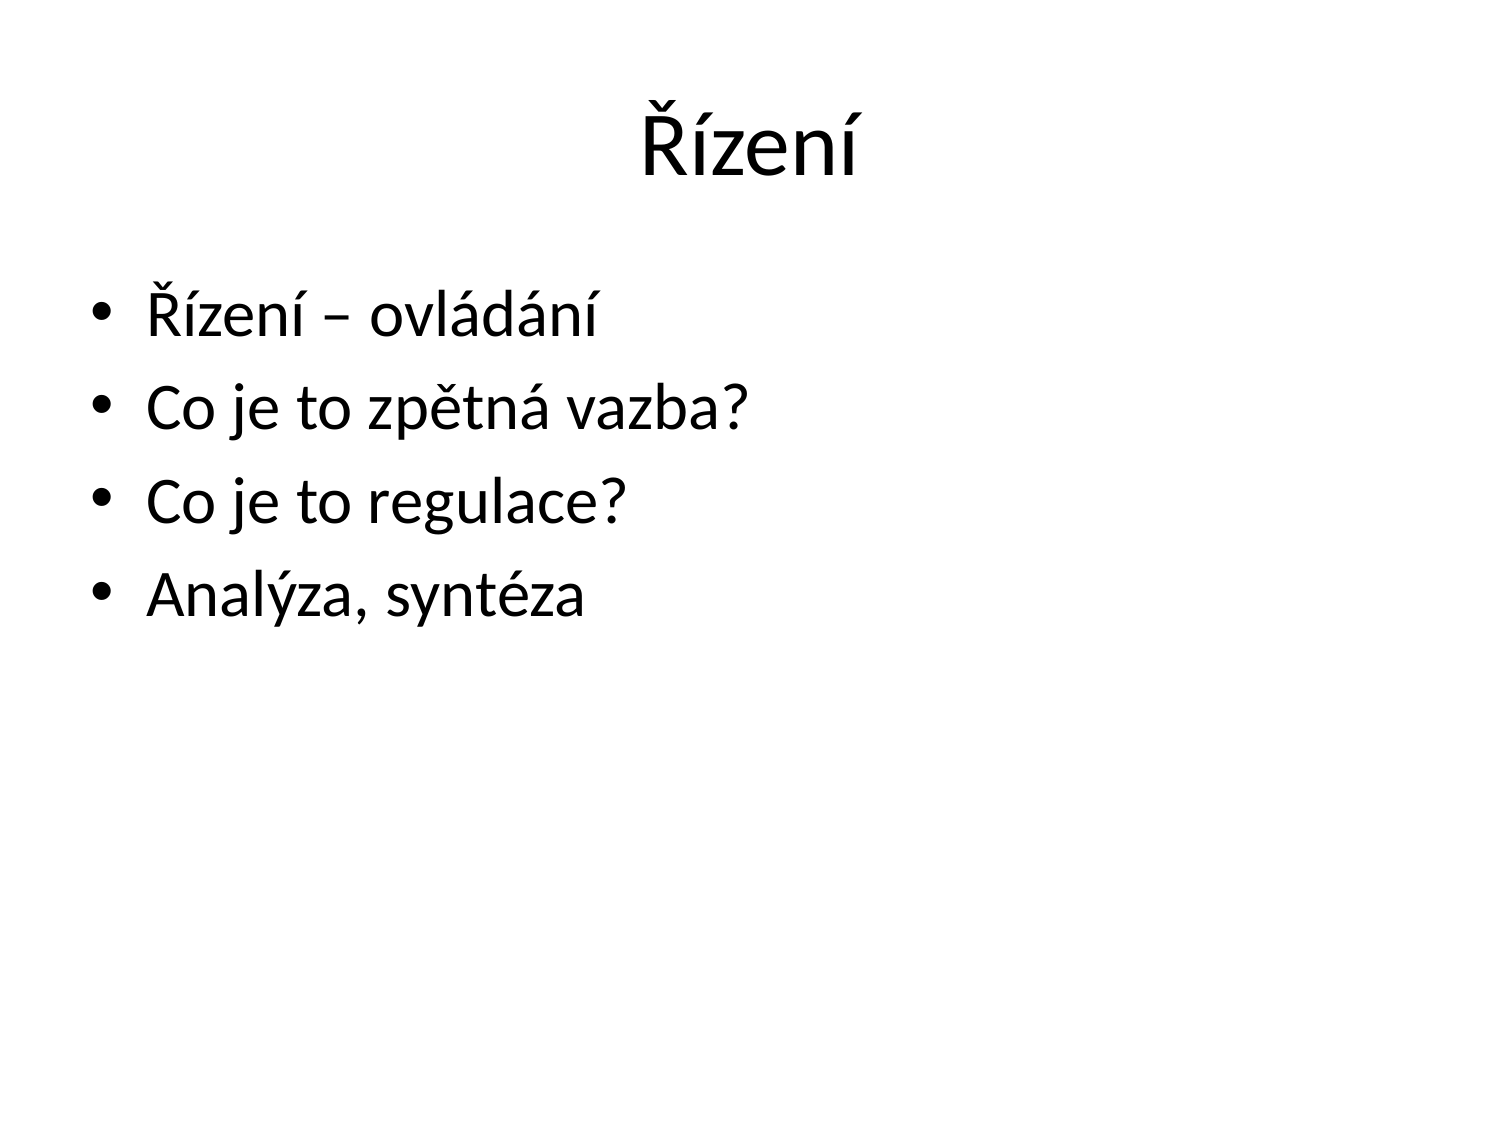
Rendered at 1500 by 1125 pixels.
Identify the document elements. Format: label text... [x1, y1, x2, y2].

list Řízení – ovládání Co je to zpětná vazba? Co je to regulace? Analýza, syntéza [75, 262, 1425, 1005]
title Řízení [75, 45, 1425, 233]
